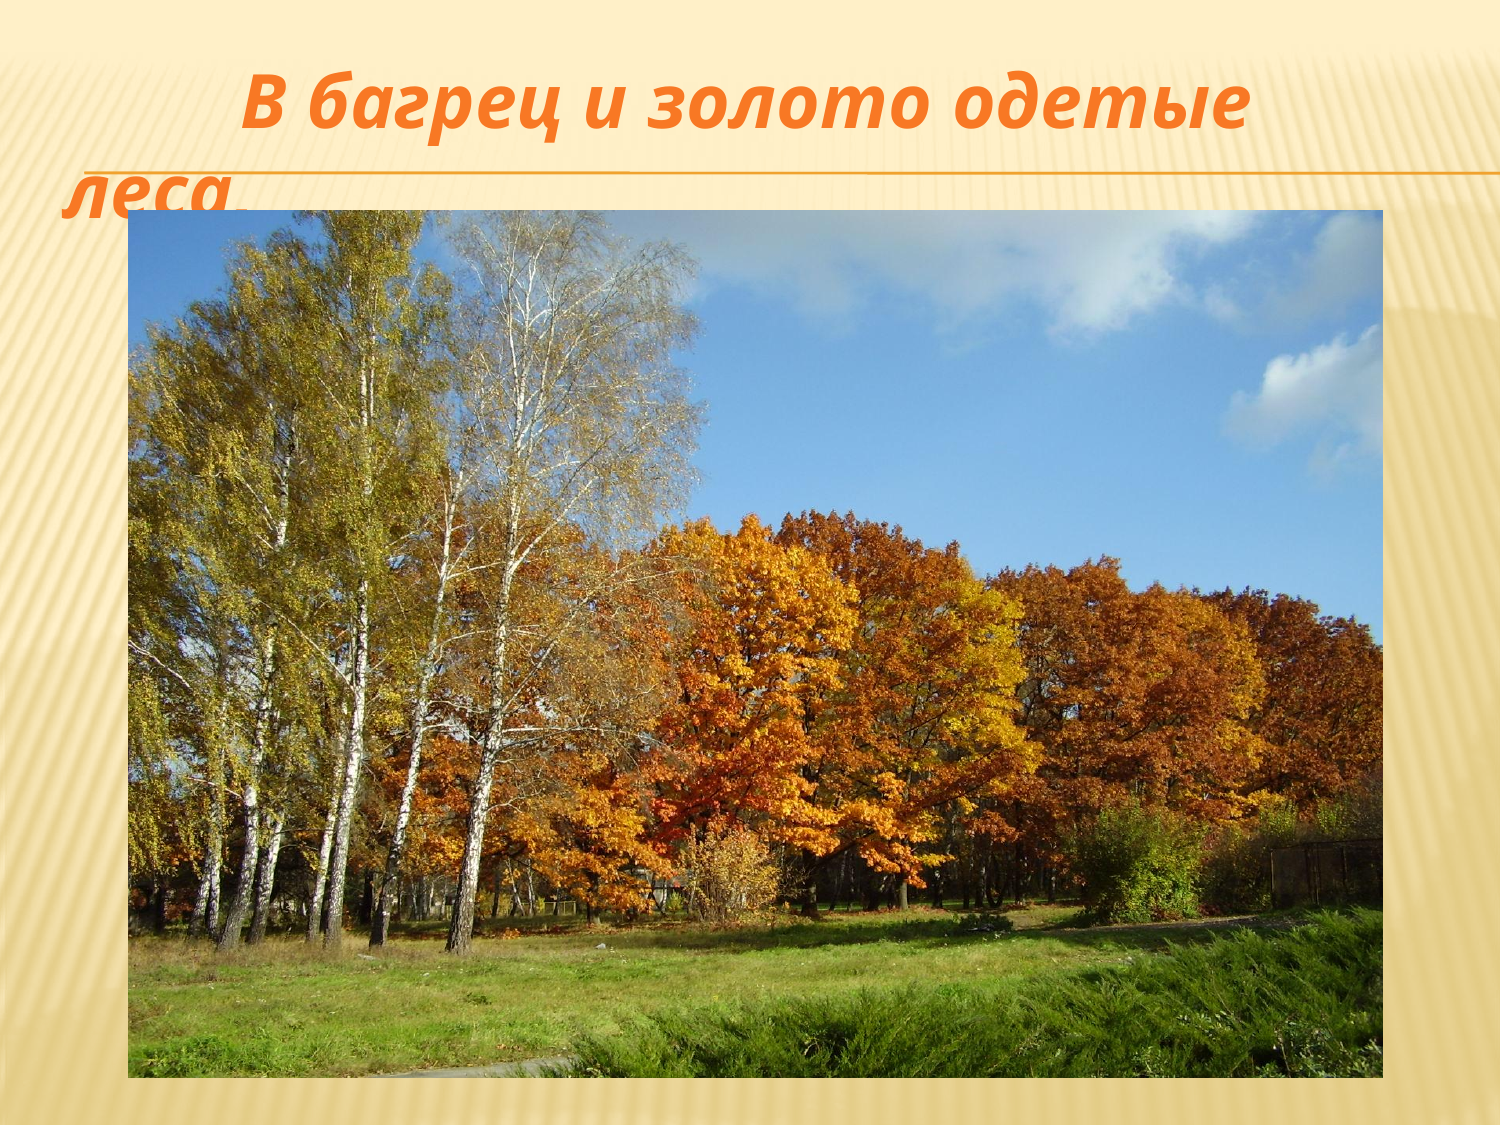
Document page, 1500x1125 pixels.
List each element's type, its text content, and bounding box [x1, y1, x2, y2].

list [128, 210, 1384, 1079]
title В багрец и золото одетые леса, [50, 75, 1475, 213]
